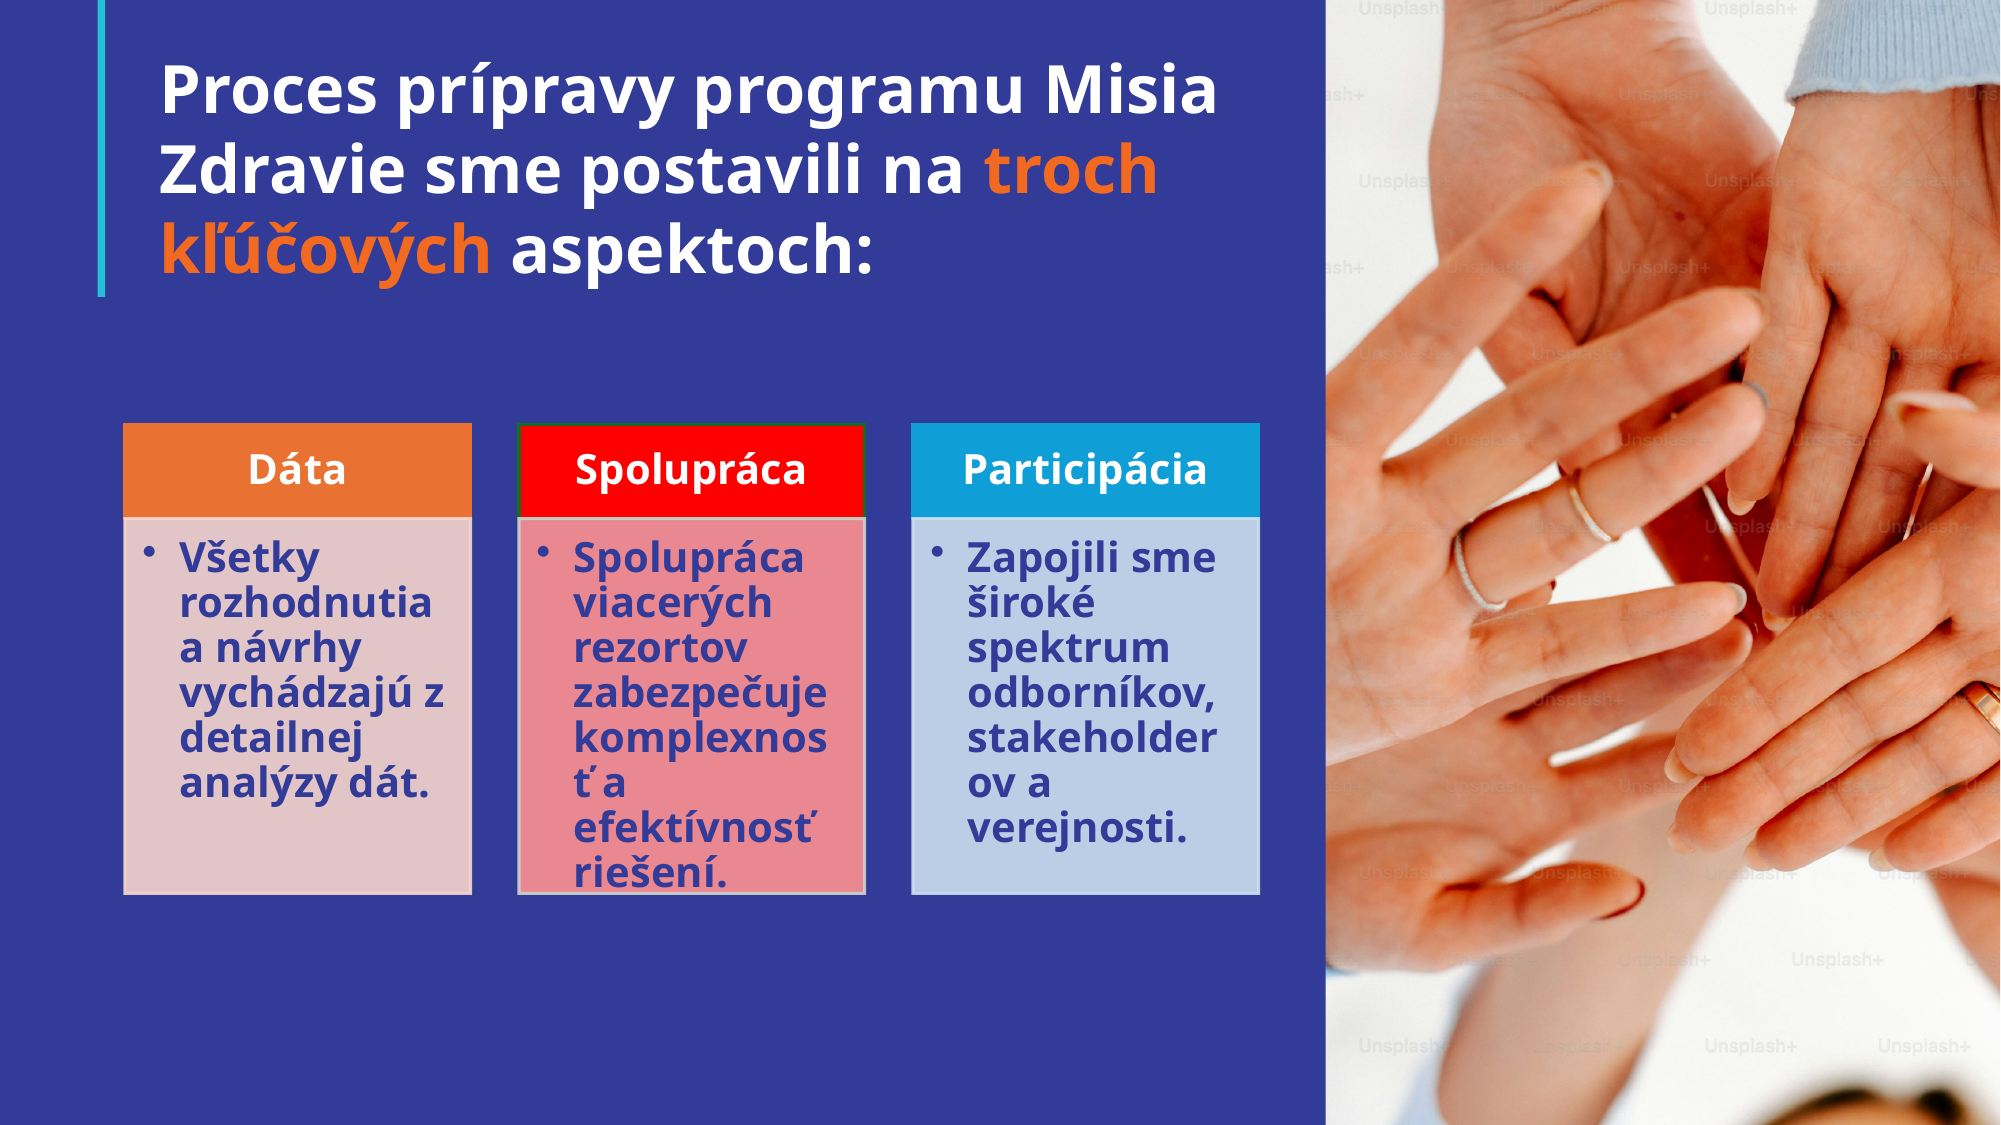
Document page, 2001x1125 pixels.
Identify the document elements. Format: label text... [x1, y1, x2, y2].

text_box [96, 0, 107, 298]
text_box Proces prípravy programu Misia Zdravie sme postavili na troch kľúčových aspektoch: [144, 39, 1325, 294]
picture [0, 0, 2001, 1125]
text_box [124, 335, 1260, 982]
